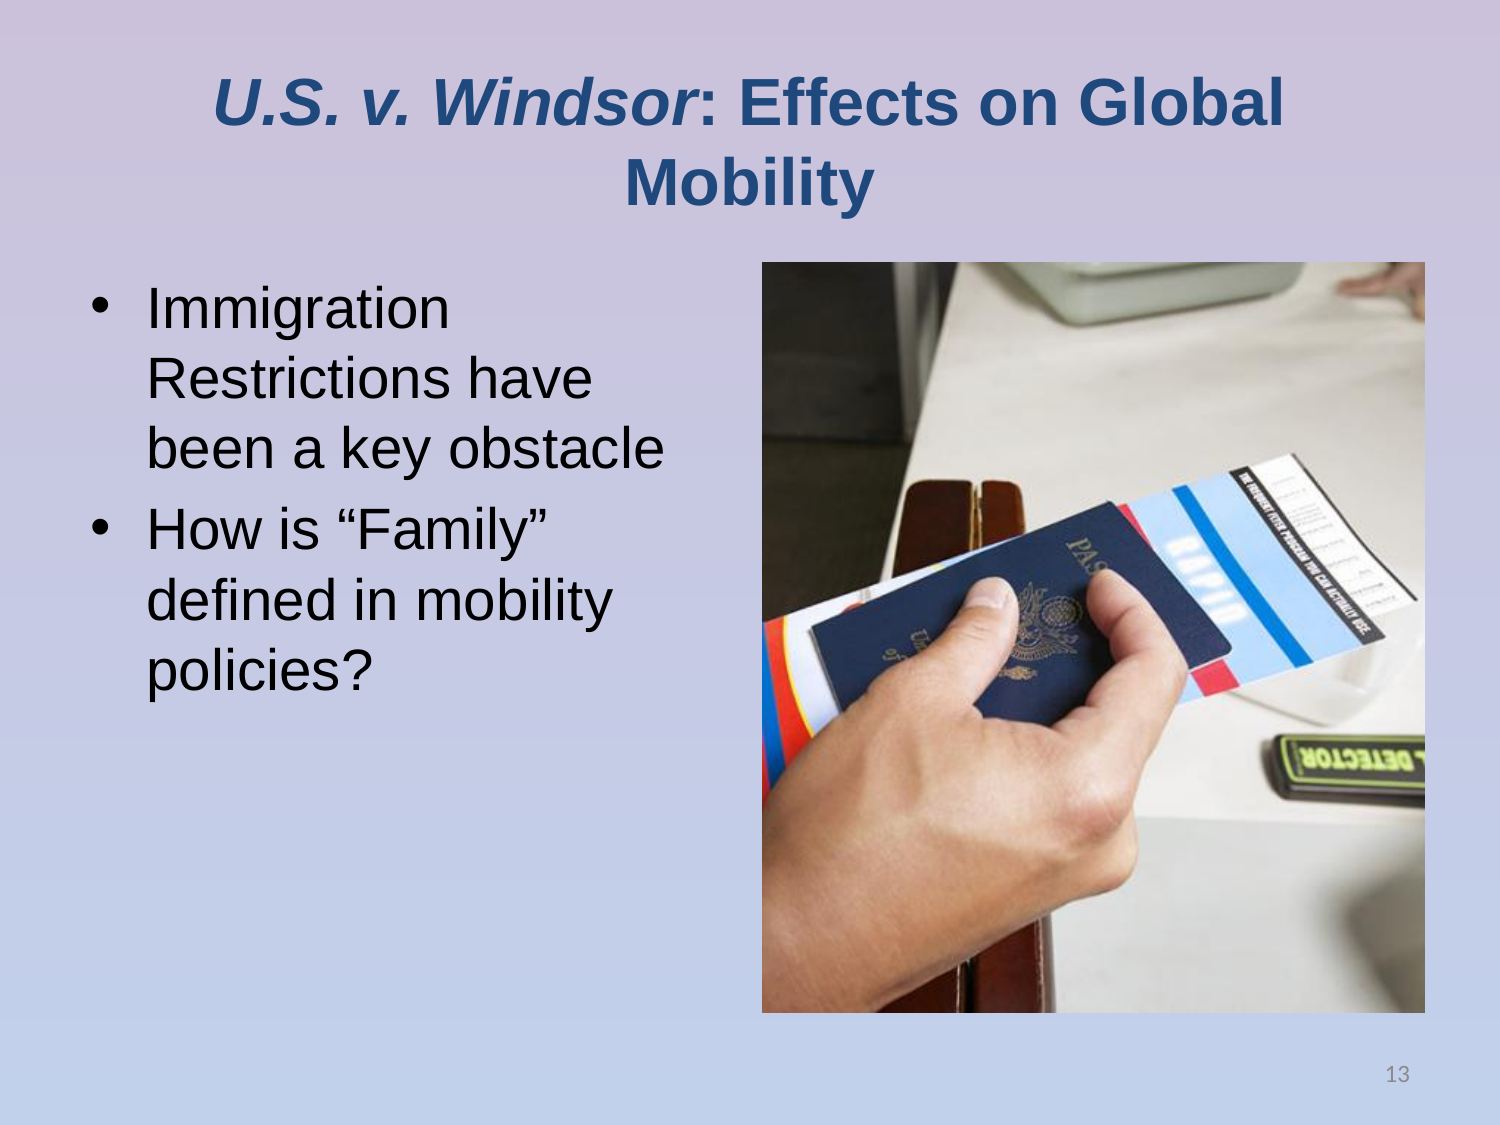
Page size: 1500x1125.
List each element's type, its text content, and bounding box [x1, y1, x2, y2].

picture [762, 262, 1426, 1013]
slide_number 13 [1074, 1042, 1425, 1103]
title U.S. v. Windsor: Effects on Global Mobility [75, 45, 1425, 233]
list Immigration Restrictions have been a key obstacle How is “Family” defined in mobility policies? [75, 262, 738, 1005]
